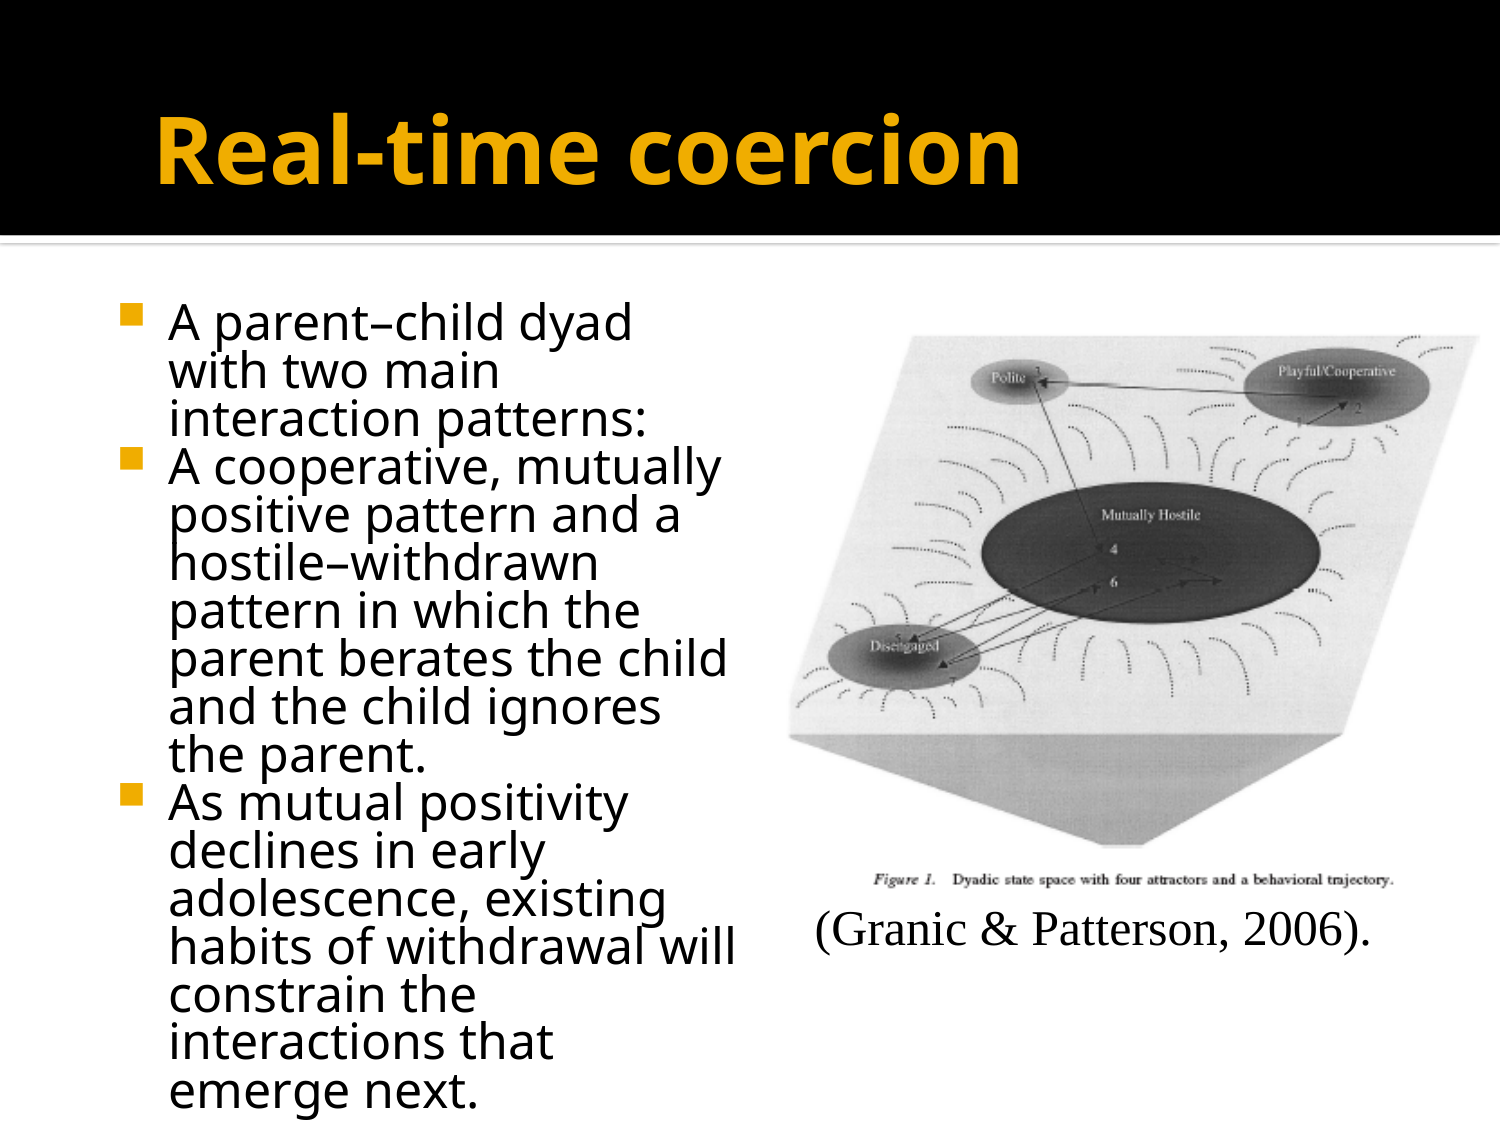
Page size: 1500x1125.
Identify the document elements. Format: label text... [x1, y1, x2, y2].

picture [774, 295, 1500, 912]
text_box (Granic & Patterson, 2006). [799, 919, 1400, 963]
title Real-time coercion [137, 56, 1413, 238]
list A parent–child dyad with two main interaction patterns: A cooperative, mutually positive pattern and a hostile–withdrawn pattern in which the parent berates the child and the child ignores the parent. As mutual positivity declines in early adolescence, existing habits of withdrawal will constrain the interactions that emerge next. [87, 287, 763, 963]
